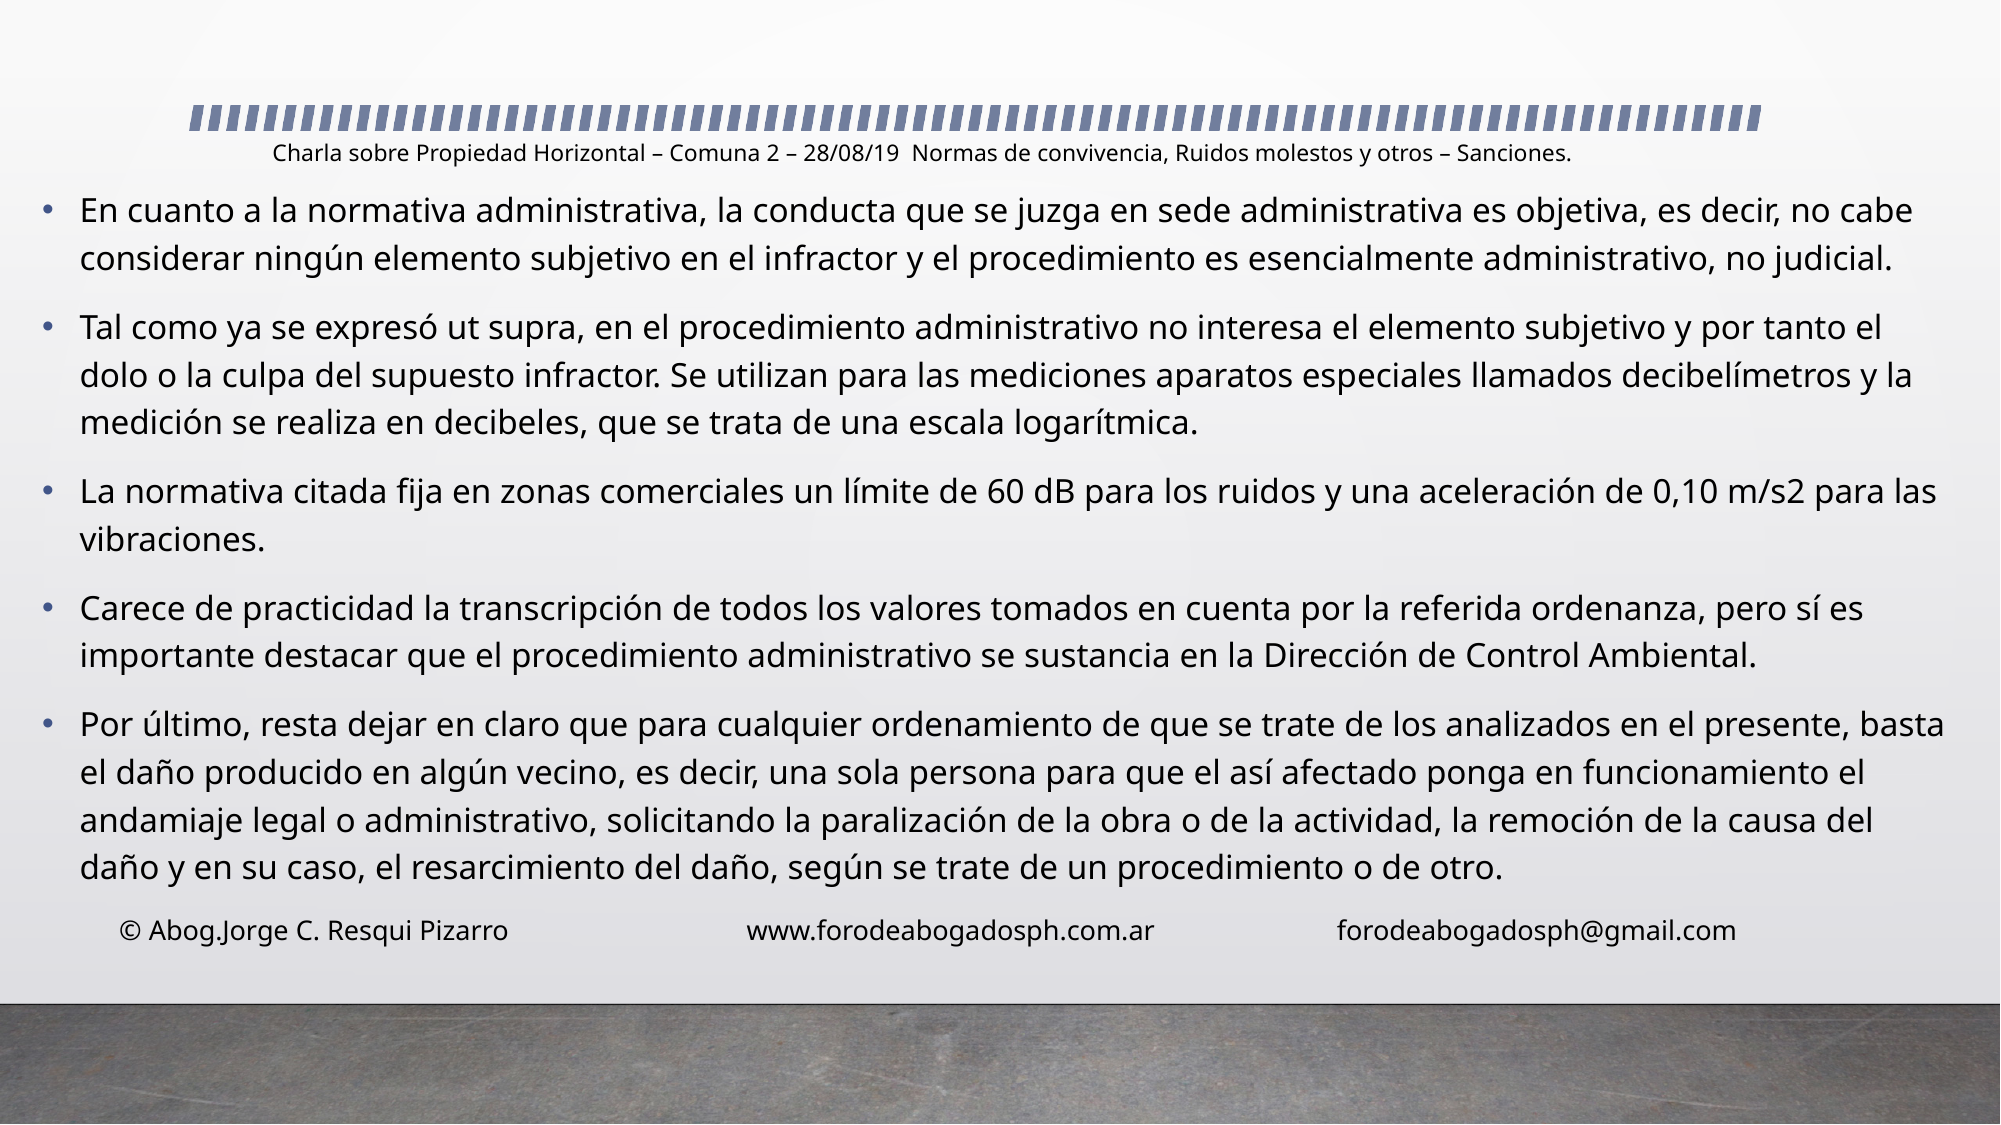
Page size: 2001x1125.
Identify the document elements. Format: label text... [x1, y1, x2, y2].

list En cuanto a la normativa administrativa, la conducta que se juzga en sede administrativa es objetiva, es decir, no cabe considerar ningún elemento subjetivo en el infractor y el procedimiento es esencialmente administrativo, no judicial. Tal como ya se expresó ut supra, en el procedimiento administrativo no interesa el elemento subjetivo y por tanto el dolo o la culpa del supuesto infractor. Se utilizan para las mediciones aparatos especiales llamados decibelímetros y la medición se realiza en decibeles, que se trata de una escala logarítmica. La normativa citada fija en zonas comerciales un límite de 60 dB para los ruidos y una aceleración de 0,10 m/s2 para las vibraciones. Carece de practicidad la transcripción de todos los valores tomados en cuenta por la referida ordenanza, pero sí es importante destacar que el procedimiento administrativo se sustancia en la Dirección de Control Ambiental. Por último, resta dejar en claro que para cualquier ordenamiento de que se trate de los analizados en el presente, basta el daño producido en algún vecino, es decir, una sola persona para que el así afectado ponga en funcionamiento el andamiaje legal o administrativo, solicitando la paralización de la obra o de la actividad, la remoción de la causa del daño y en su caso, el resarcimiento del daño, según se trate de un procedimiento o de otro. © Abog.Jorge C. Resqui Pizarro www.forodeabogadosph.com.ar forodeabogadosph@gmail.com [27, 173, 1965, 1004]
picture [0, 1004, 2000, 1124]
title Charla sobre Propiedad Horizontal – Comuna 2 – 28/08/19 Normas de convivencia, Ruidos molestos y otros – Sanciones. [185, 134, 1761, 173]
